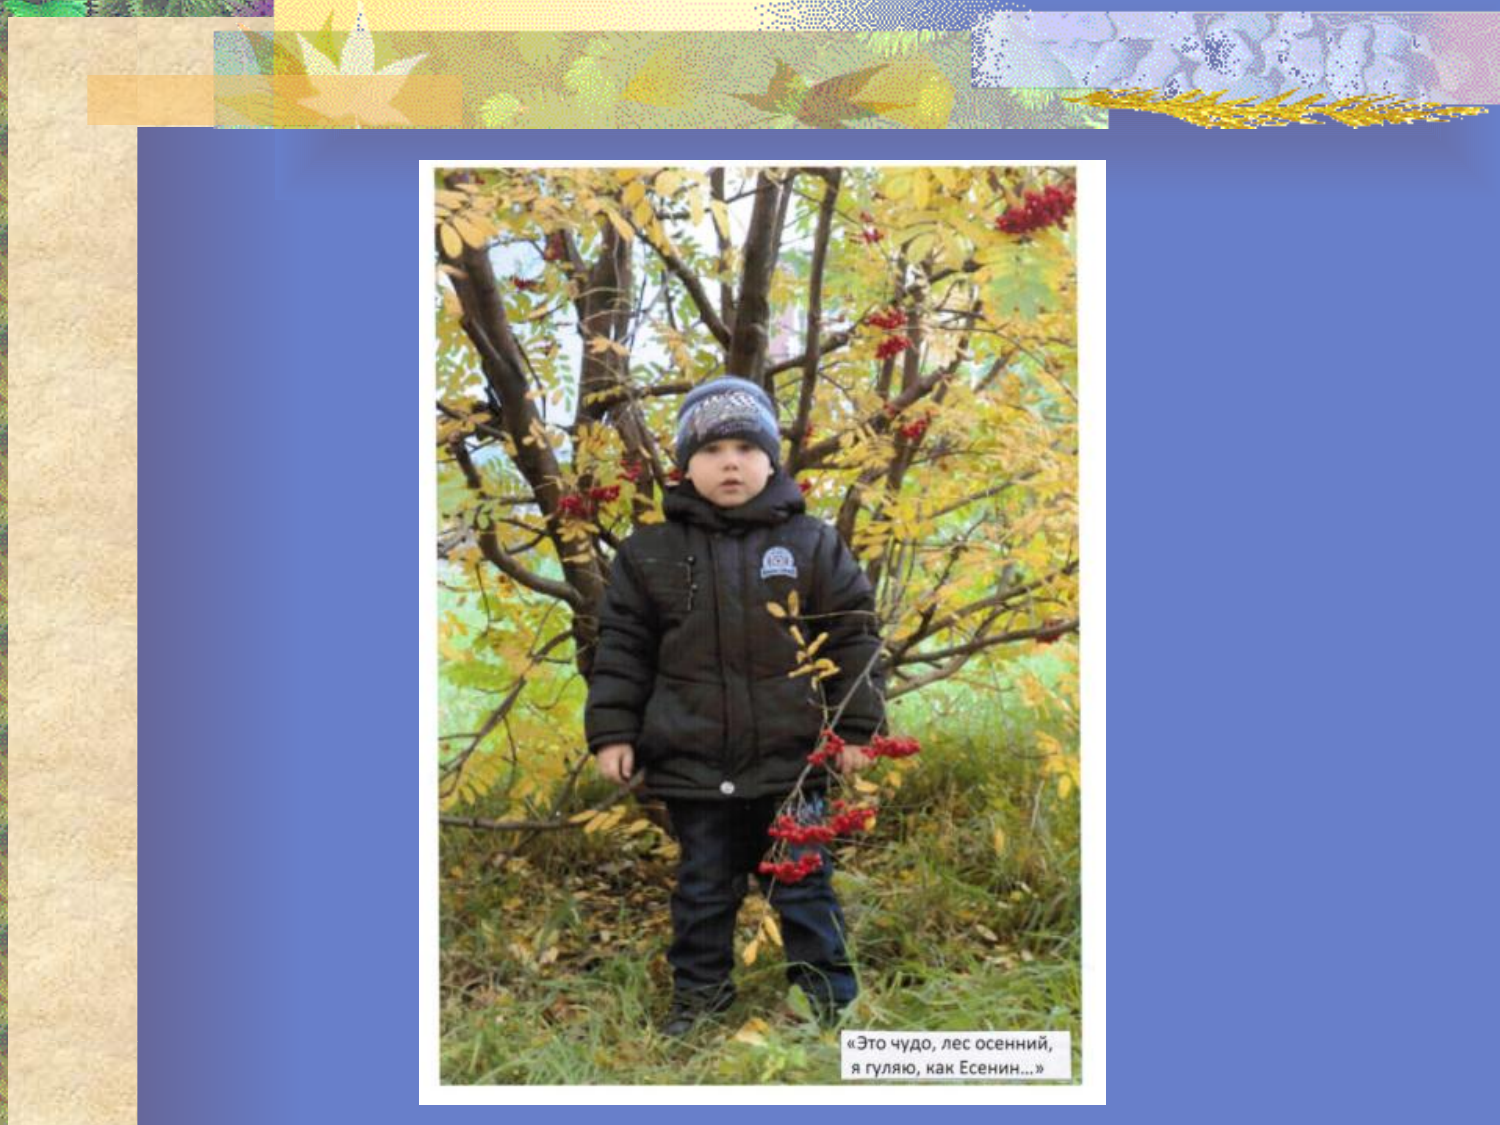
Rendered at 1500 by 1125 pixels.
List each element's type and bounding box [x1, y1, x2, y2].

list [418, 160, 1106, 1105]
picture [0, 0, 1500, 1125]
